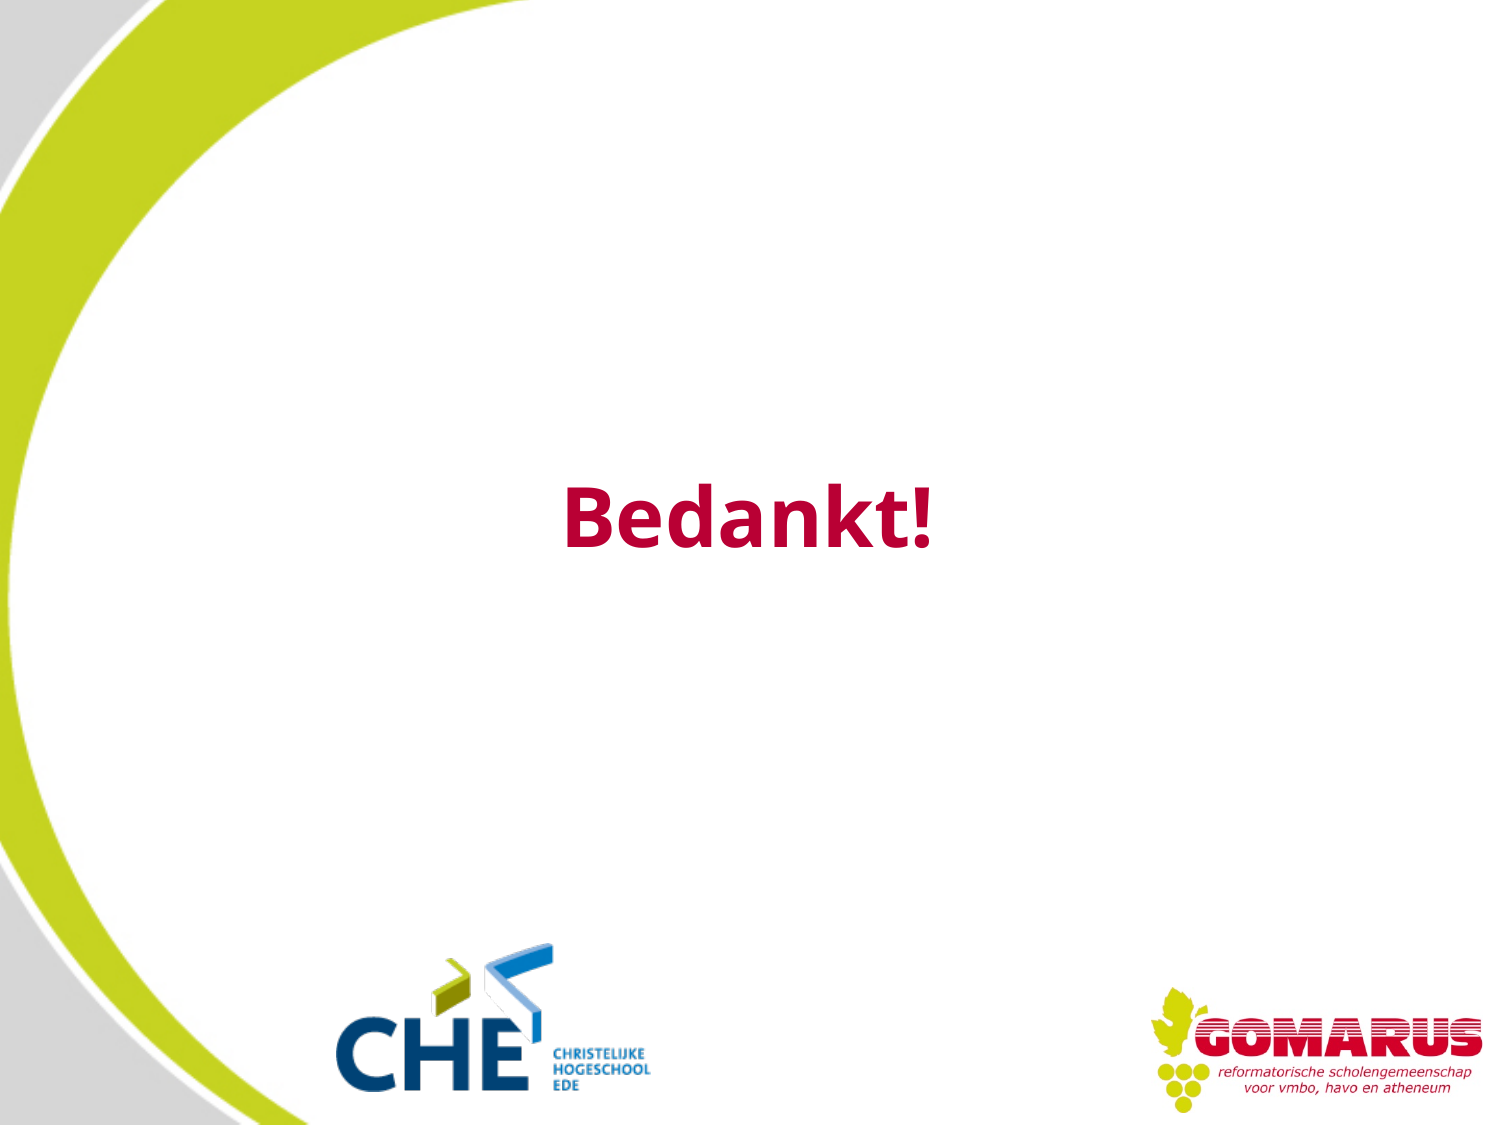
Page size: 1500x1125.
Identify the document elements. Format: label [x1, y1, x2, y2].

subtitle [135, 265, 1436, 928]
picture [0, 0, 1500, 1125]
